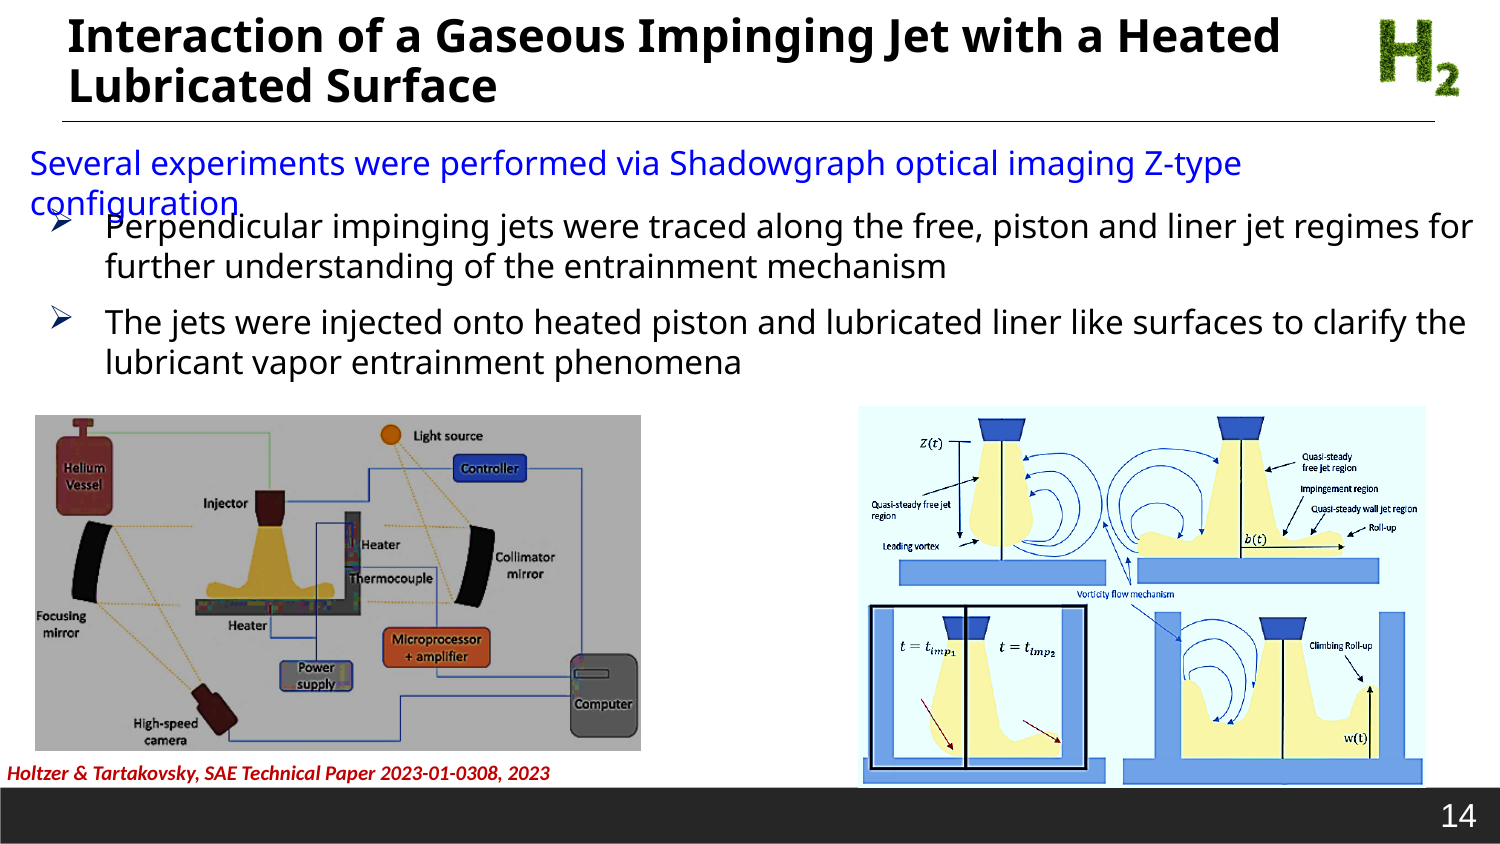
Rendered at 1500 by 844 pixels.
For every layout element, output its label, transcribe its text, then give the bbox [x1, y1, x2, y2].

picture [35, 415, 641, 751]
text_box Holtzer & Tartakovsky, SAE Technical Paper 2023-01-0308, 2023 [0, 752, 601, 792]
text_box Several experiments were performed via Shadowgraph optical imaging Z-type configuration [15, 134, 1464, 230]
picture [1374, 13, 1464, 99]
title Interaction of a Gaseous Impinging Jet with a Heated Lubricated Surface [52, 5, 1426, 124]
text_box Perpendicular impinging jets were traced along the free, piston and liner jet regimes for further understanding of the entrainment mechanism The jets were injected onto heated piston and lubricated liner like surfaces to clarify the lubricant vapor entrainment phenomena [14, 197, 1500, 389]
picture [858, 406, 1426, 788]
